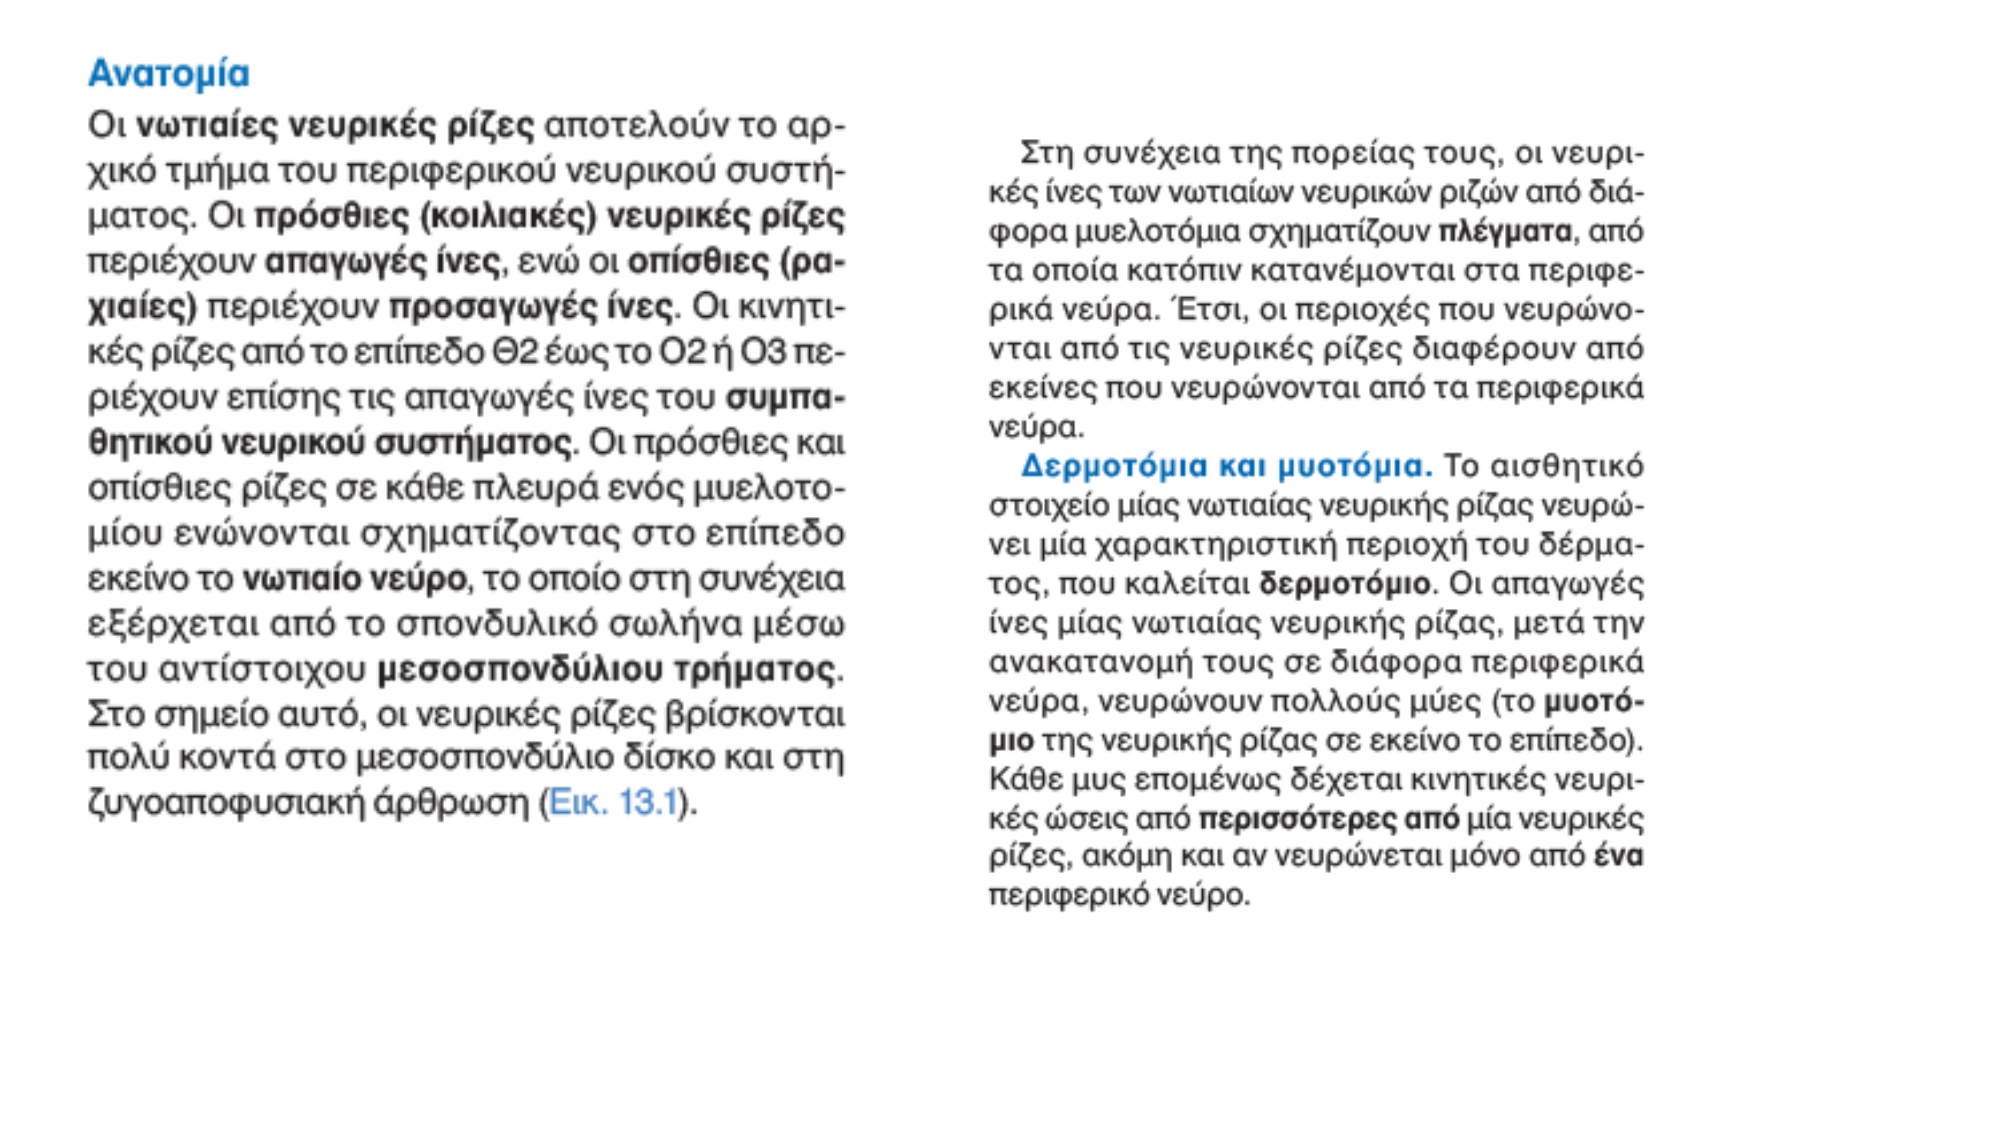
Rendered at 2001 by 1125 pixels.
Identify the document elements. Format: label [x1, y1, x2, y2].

picture [63, 44, 857, 828]
picture [959, 115, 1663, 926]
